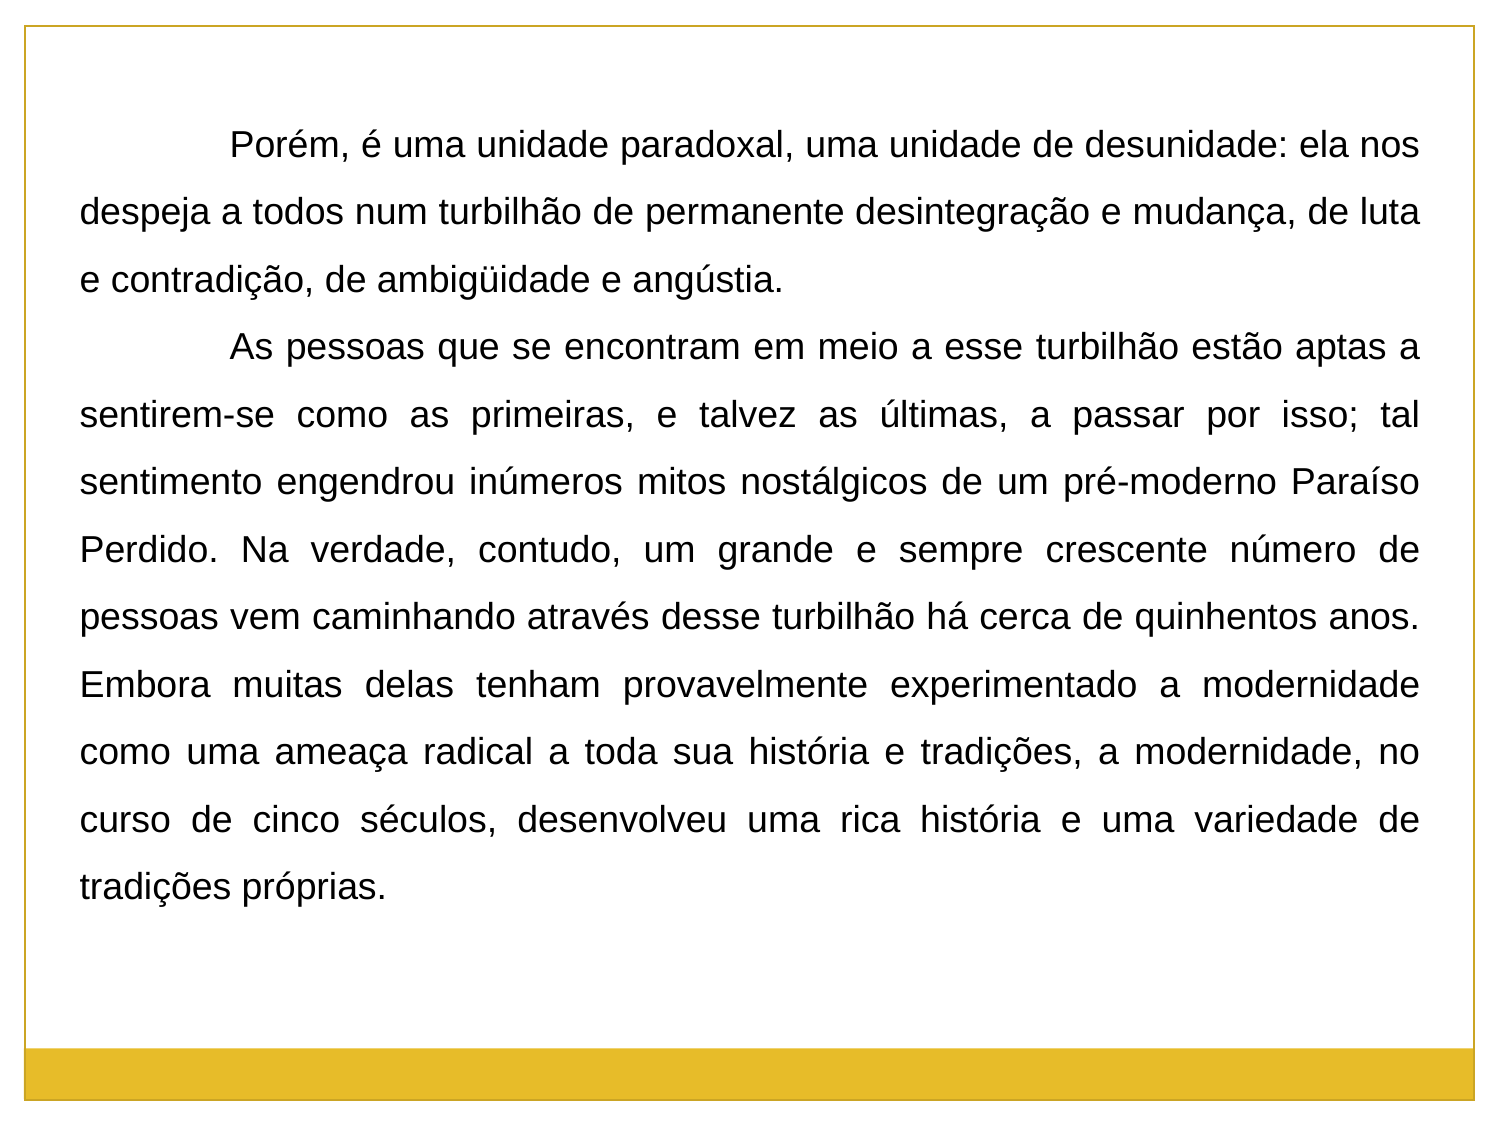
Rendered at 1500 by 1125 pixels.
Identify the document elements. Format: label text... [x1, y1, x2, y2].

text_box Porém, é uma unidade paradoxal, uma unidade de desunidade: ela nos despeja a todos num turbilhão de permanente desintegração e mudança, de luta e contradição, de ambigüidade e angústia. As pessoas que se encontram em meio a esse turbilhão estão aptas a sentirem-se como as primeiras, e talvez as últimas, a passar por isso; tal sentimento engendrou inúmeros mitos nostálgicos de um pré-moderno Paraíso Perdido. Na verdade, contudo, um grande e sempre crescente número de pessoas vem caminhando através desse turbilhão há cerca de quinhentos anos. Embora muitas delas tenham provavelmente experimentado a modernidade como uma ameaça radical a toda sua história e tradições, a modernidade, no curso de cinco séculos, desenvolveu uma rica história e uma variedade de tradições próprias. [64, 89, 1436, 915]
